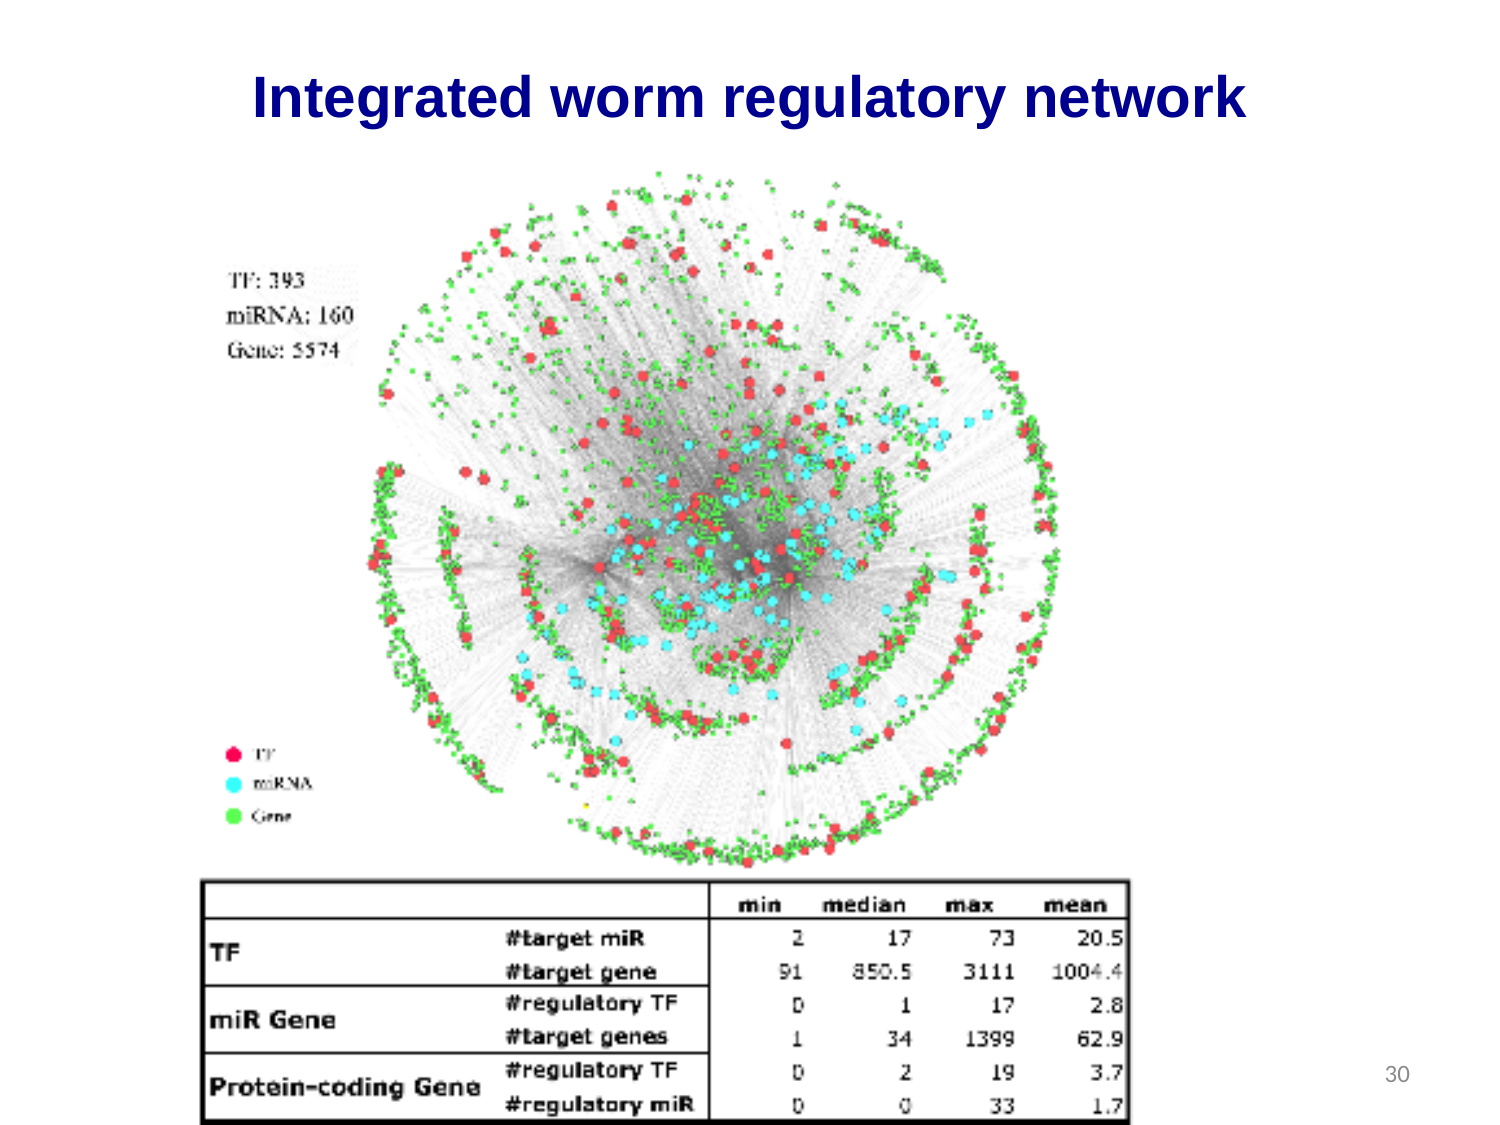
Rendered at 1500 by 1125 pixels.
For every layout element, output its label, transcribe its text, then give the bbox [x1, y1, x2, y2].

slide_number 30 [1180, 1042, 1425, 1103]
title Integrated worm regulatory network [75, 0, 1425, 188]
picture [162, 144, 1175, 1125]
